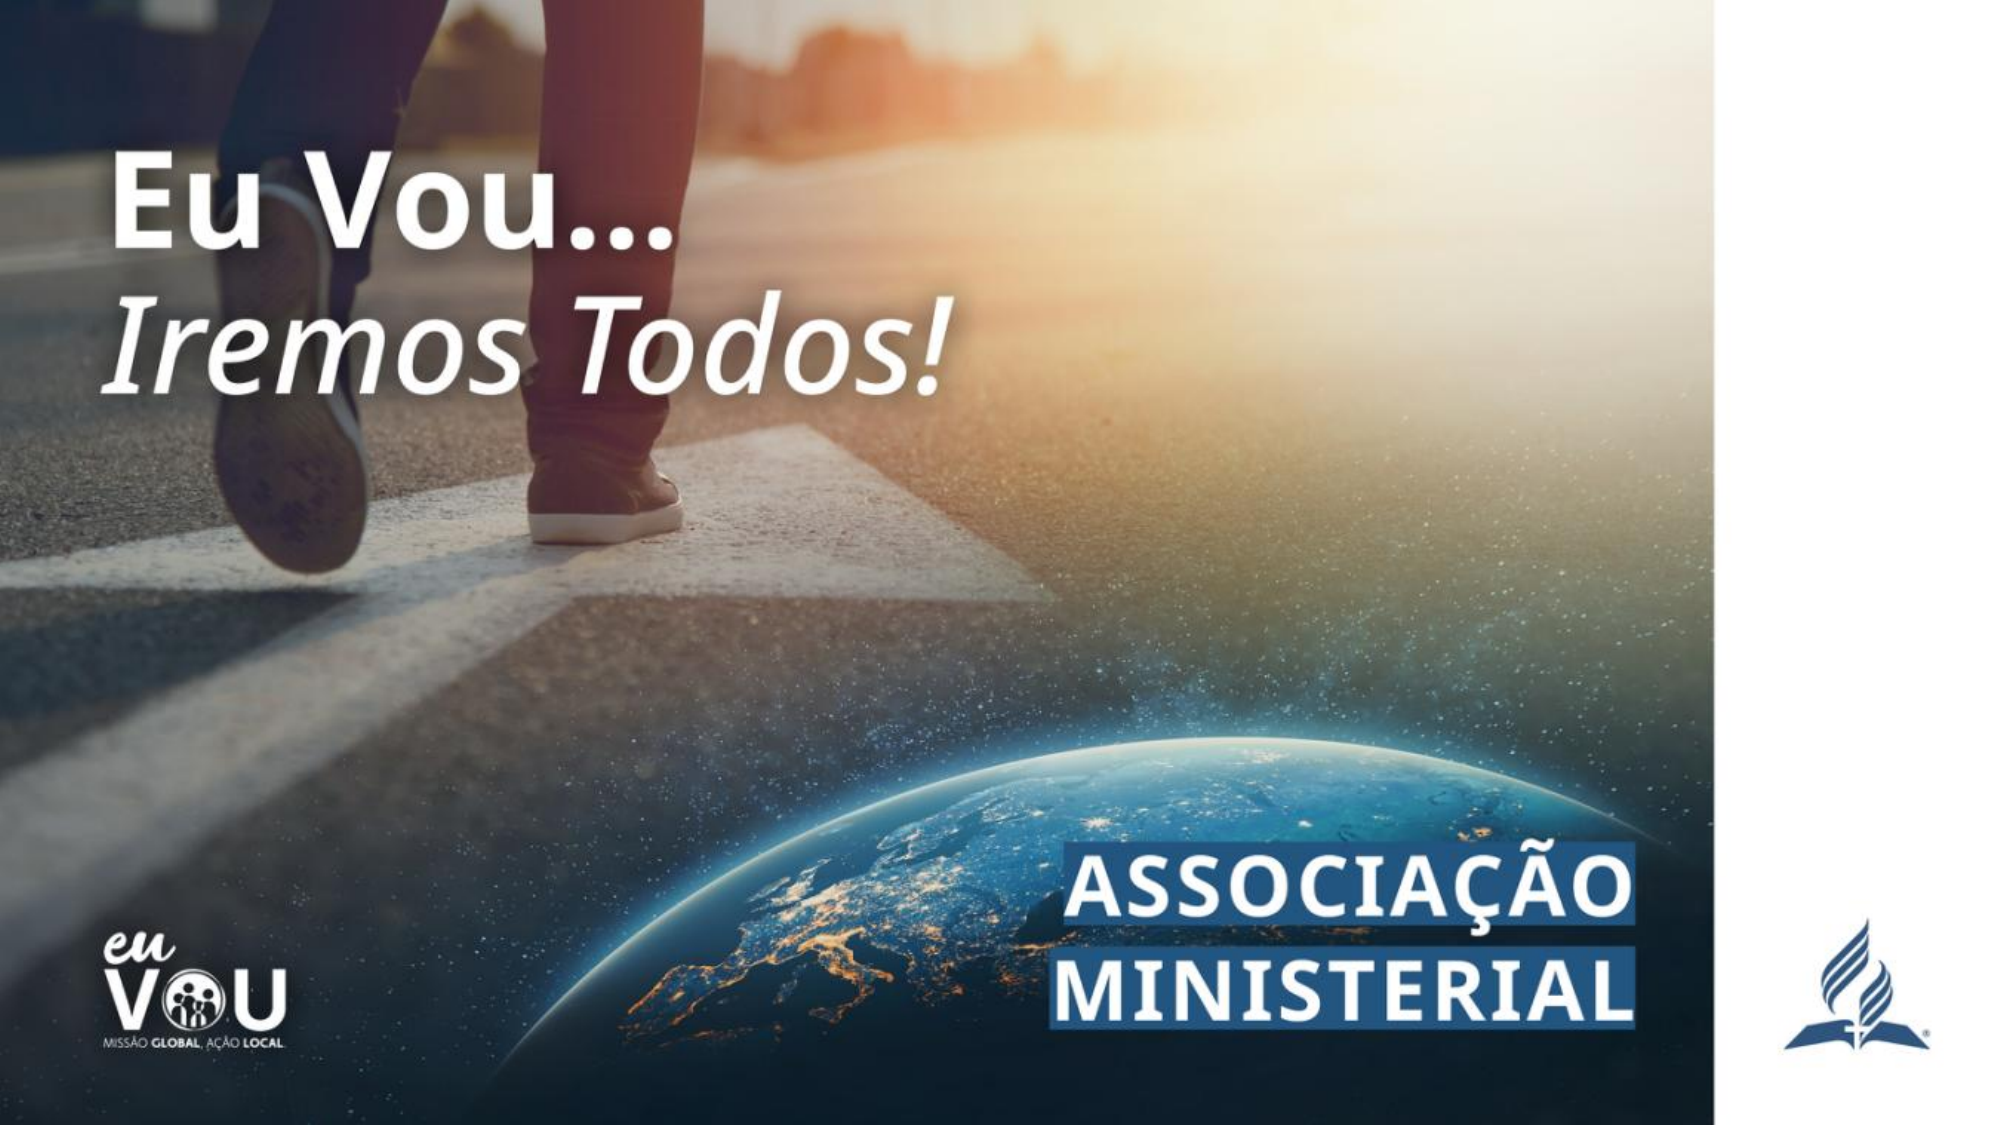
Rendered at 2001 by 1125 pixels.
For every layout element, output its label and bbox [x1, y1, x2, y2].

list [0, 0, 2000, 1125]
